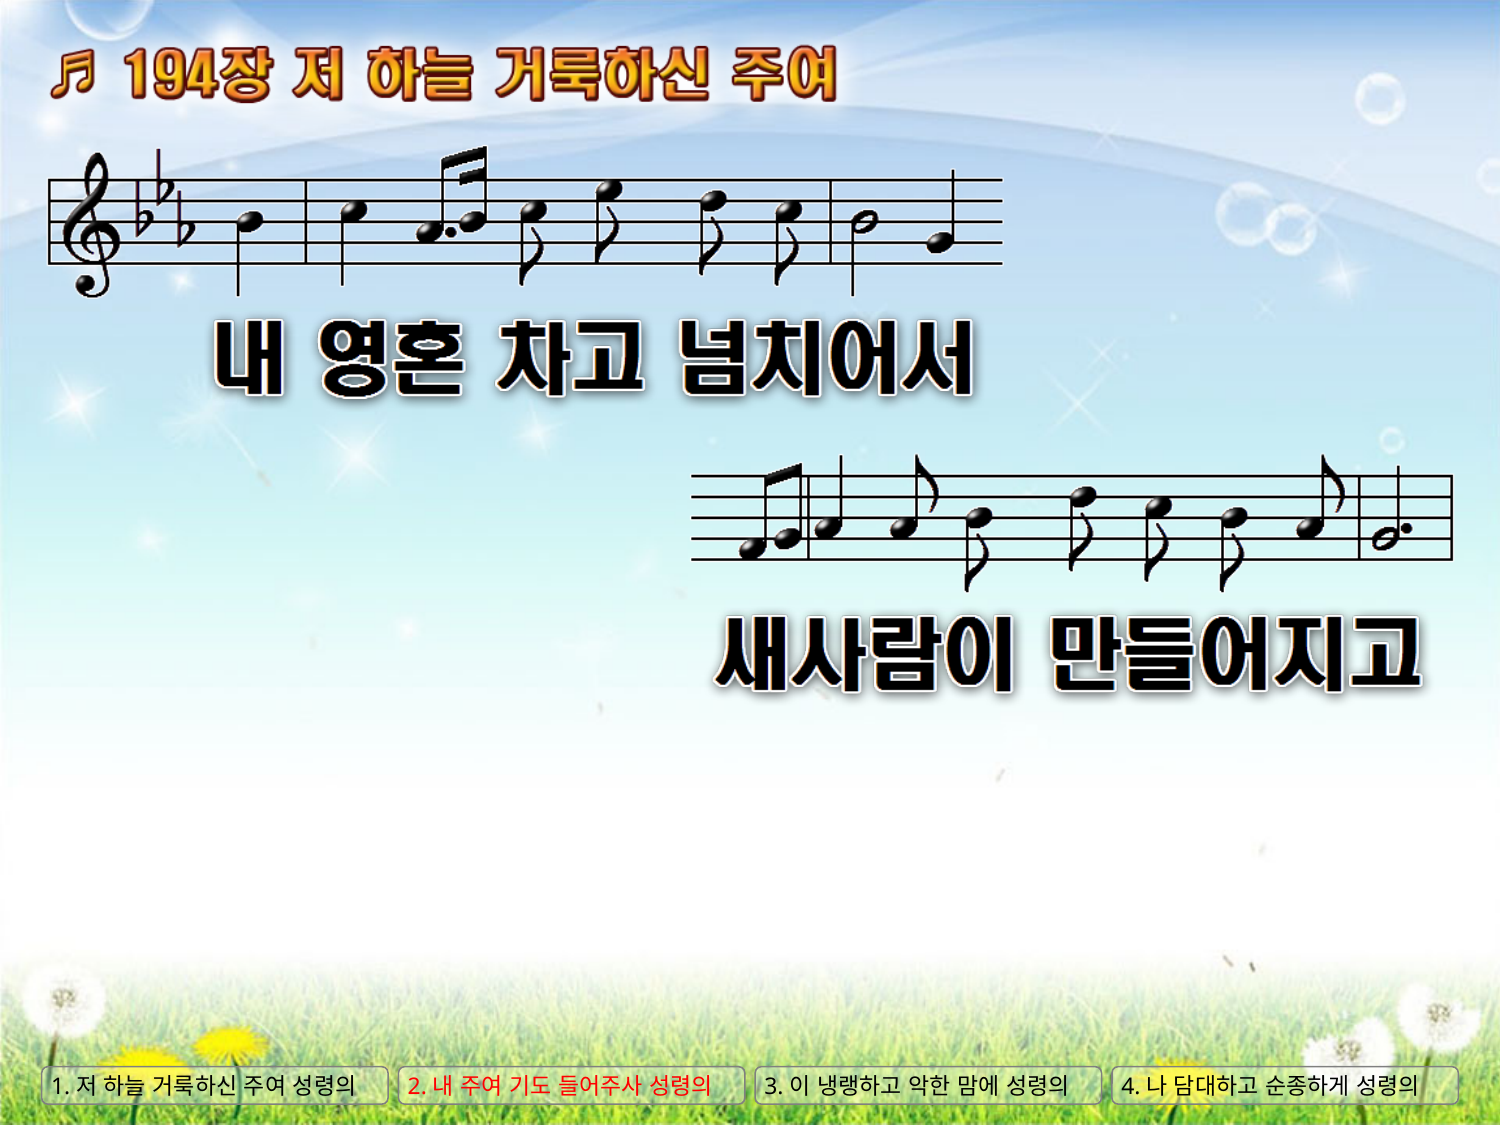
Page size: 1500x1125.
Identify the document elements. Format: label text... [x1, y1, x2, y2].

picture [0, 0, 1500, 1125]
text_box 3.이 냉랭하고 악한 맘에 성령의 [755, 1066, 1102, 1105]
text_box 4.나 담대하고 순종하게 성령의 [1111, 1066, 1459, 1105]
text_box 2.내 주여 기도 들어주사 성령의 [398, 1066, 745, 1105]
text_box 1.저 하늘 거룩하신 주여 성령의 [41, 1066, 389, 1105]
